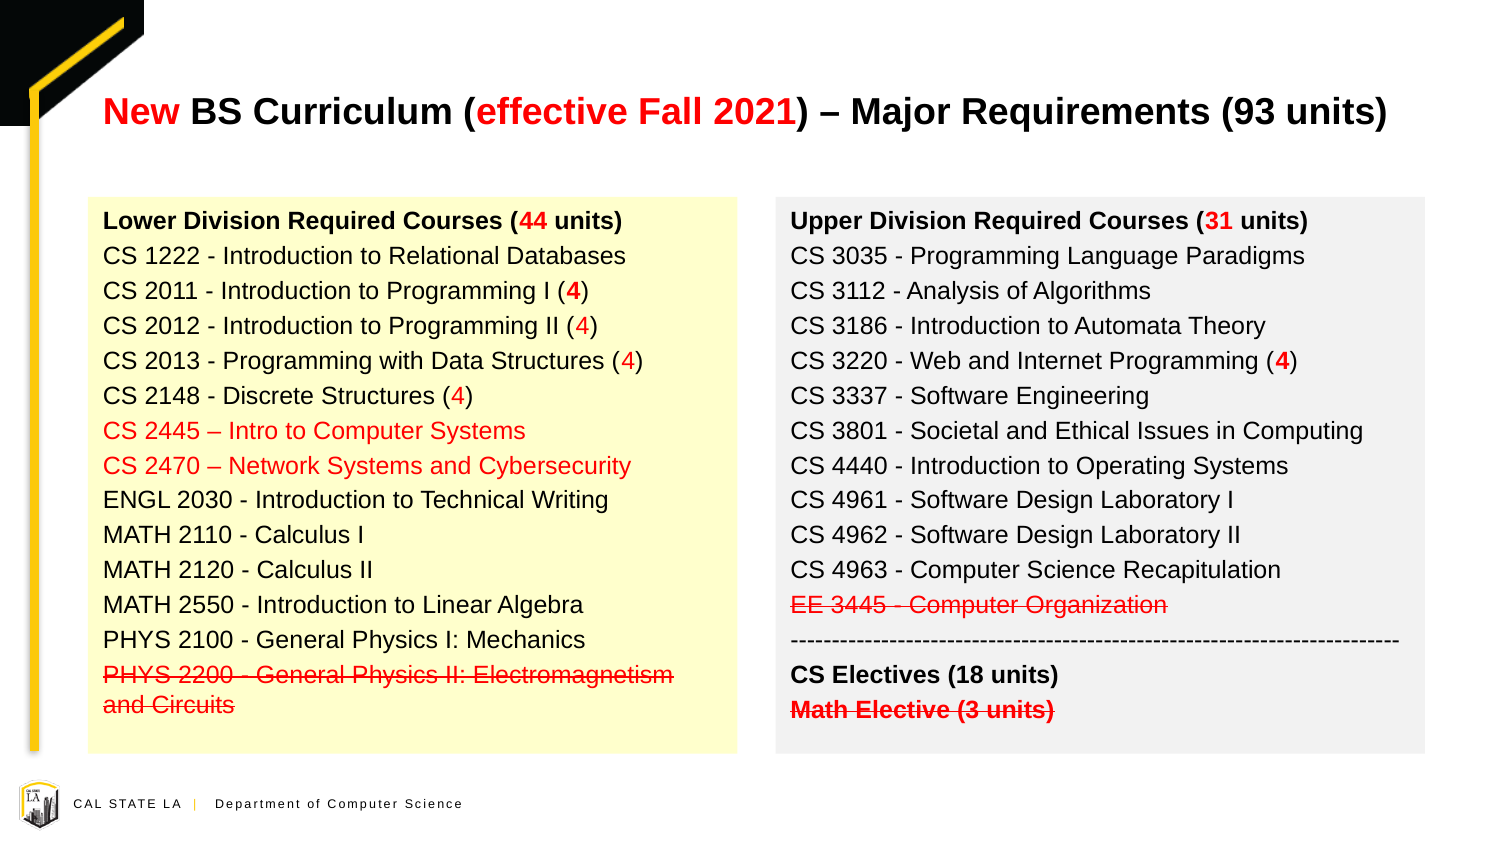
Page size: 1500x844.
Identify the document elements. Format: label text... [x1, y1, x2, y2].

picture [0, 0, 144, 126]
picture [13, 774, 66, 831]
list Upper Division Required Courses (31 units) CS 3035 - Programming Language Paradigms CS 3112 - Analysis of Algorithms CS 3186 - Introduction to Automata Theory CS 3220 - Web and Internet Programming (4) CS 3337 - Software Engineering CS 3801 - Societal and Ethical Issues in Computing CS 4440 - Introduction to Operating Systems CS 4961 - Software Design Laboratory I CS 4962 - Software Design Laboratory II CS 4963 - Computer Science Recapitulation EE 3445 - Computer Organization -------------------------------------------------------------------------- CS Electives (18 units) Math Elective (3 units) [775, 196, 1425, 754]
title New BS Curriculum (effective Fall 2021) – Major Requirements (93 units) [87, 38, 1424, 180]
list Lower Division Required Courses (44 units) CS 1222 - Introduction to Relational Databases CS 2011 - Introduction to Programming I (4) CS 2012 - Introduction to Programming II (4) CS 2013 - Programming with Data Structures (4) CS 2148 - Discrete Structures (4) CS 2445 – Intro to Computer Systems CS 2470 – Network Systems and Cybersecurity ENGL 2030 - Introduction to Technical Writing MATH 2110 - Calculus I MATH 2120 - Calculus II MATH 2550 - Introduction to Linear Algebra PHYS 2100 - General Physics I: Mechanics PHYS 2200 - General Physics II: Electromagnetism and Circuits [87, 196, 738, 754]
